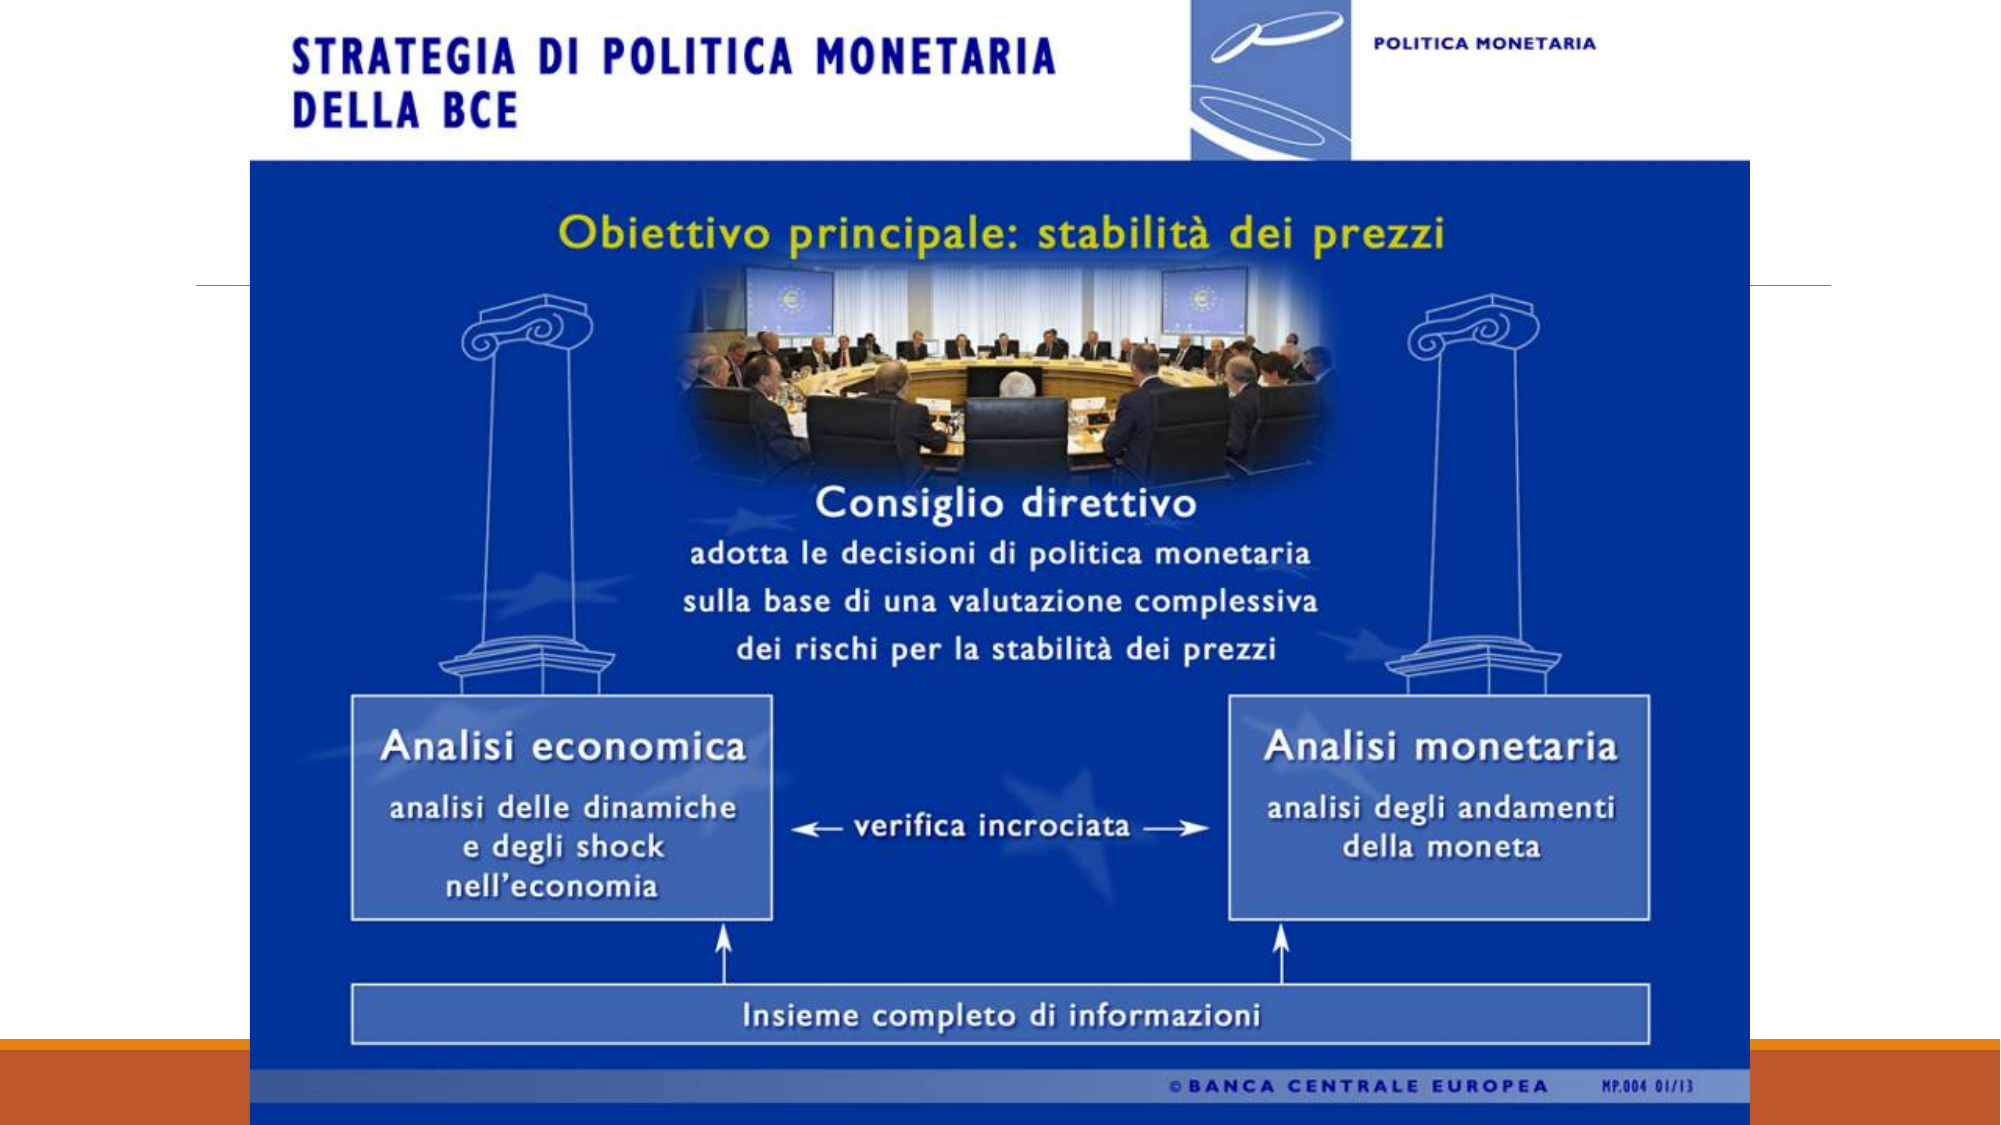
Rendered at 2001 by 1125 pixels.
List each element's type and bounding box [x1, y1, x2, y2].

text_box [249, 0, 1750, 1125]
